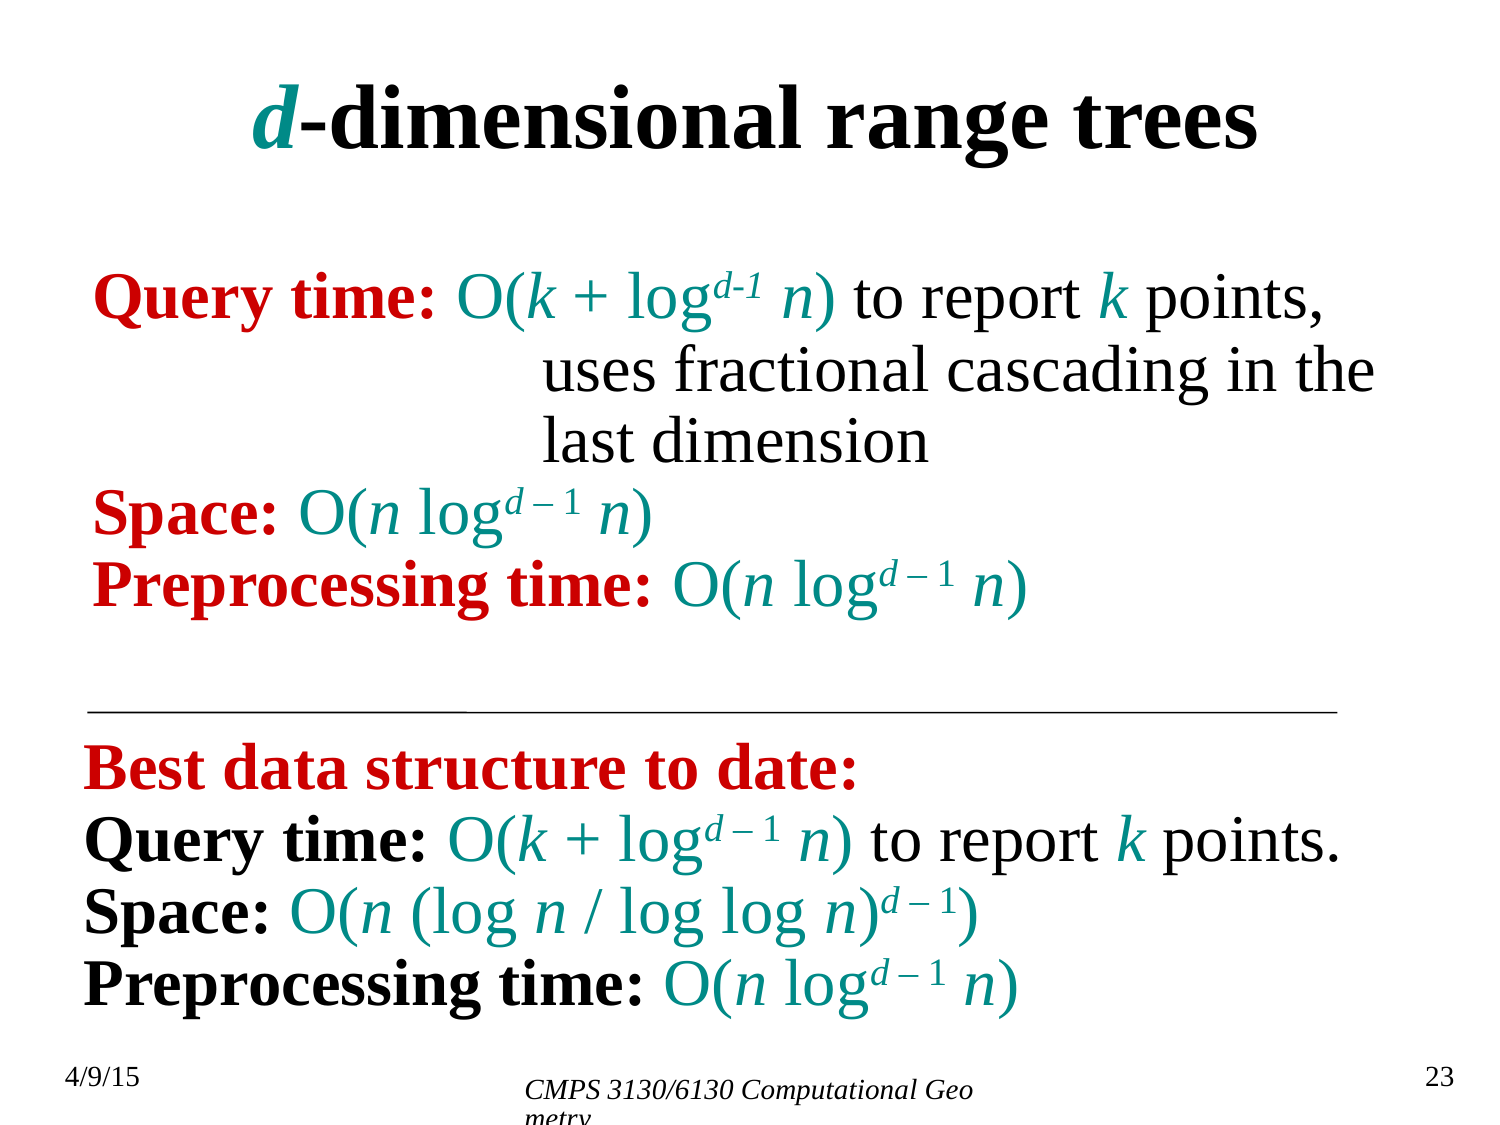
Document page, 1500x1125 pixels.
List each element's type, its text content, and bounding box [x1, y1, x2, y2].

text_box Best data structure to date: Query time: O(k + logd – 1 n) to report k points. Space: O(n (log n / log log n)d – 1) Preprocessing time: O(n logd – 1 n) [68, 724, 1425, 1028]
footer CMPS 3130/6130 Computational Geometry [509, 1062, 991, 1114]
text_box Query time: O(k + logd-1 n) to report k points, uses fractional cascading in the last dimension Space: O(n logd – 1 n) Preprocessing time: O(n logd – 1 n) [77, 254, 1410, 629]
title d-dimensional range trees [237, 24, 1476, 213]
